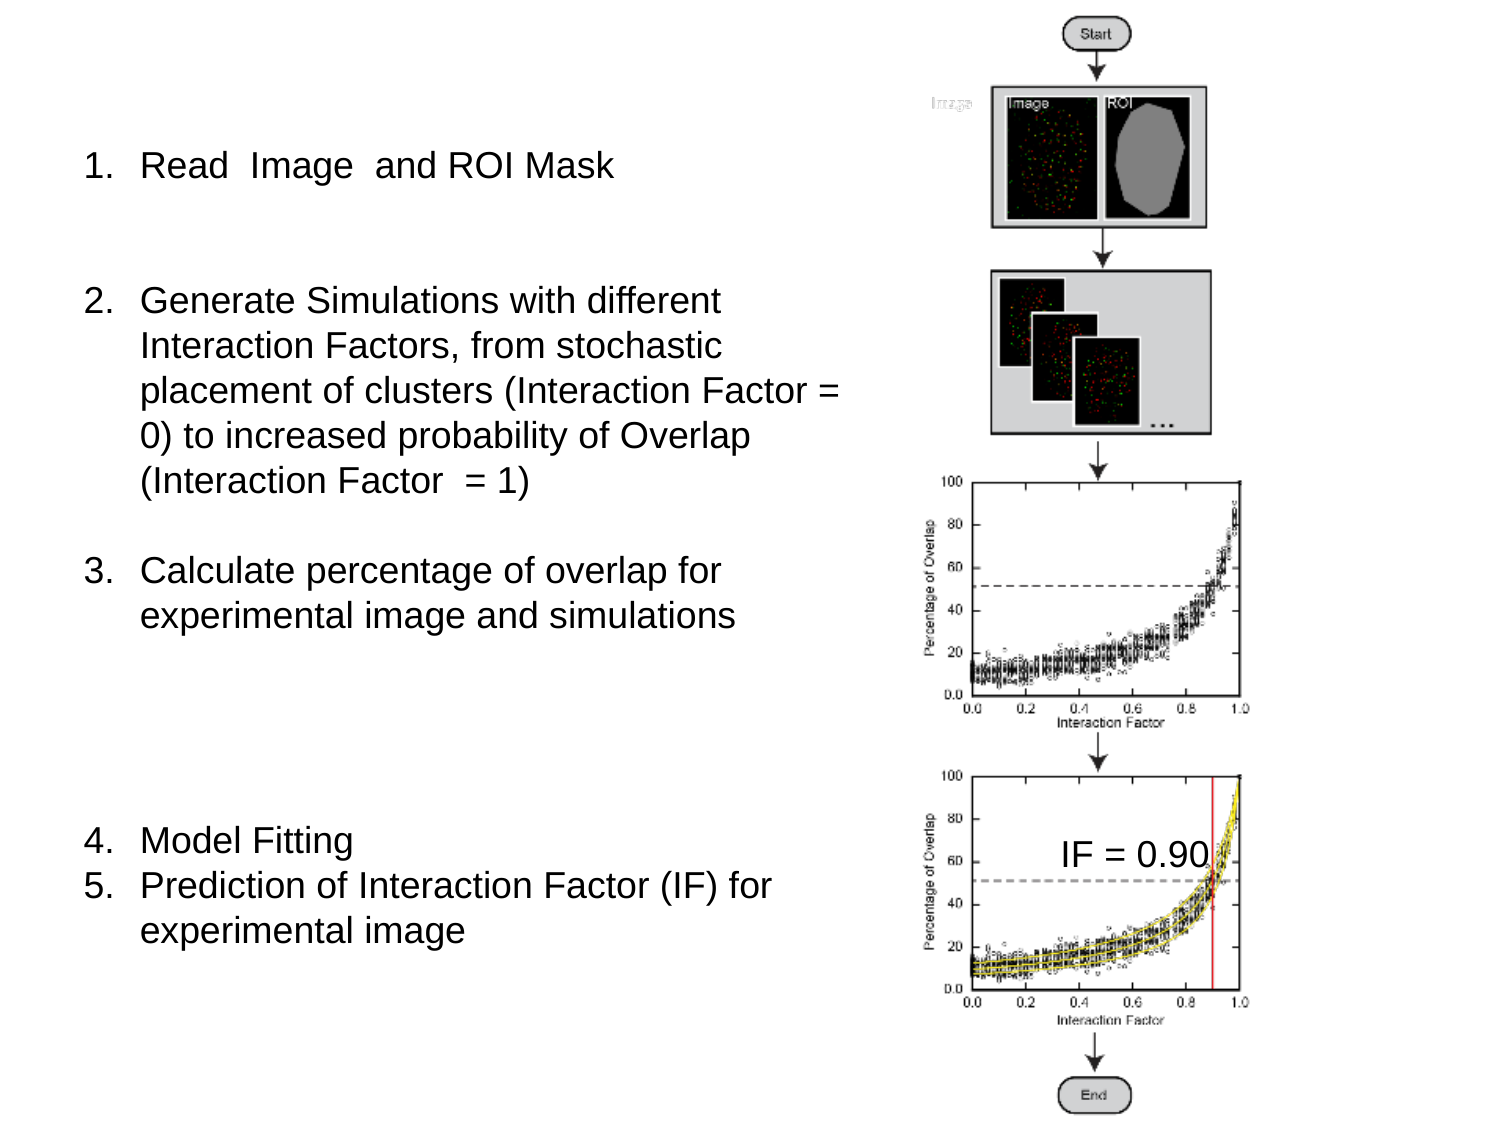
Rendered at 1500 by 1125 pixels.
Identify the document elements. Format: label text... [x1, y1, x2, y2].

picture [916, 0, 1256, 1125]
text_box Read Image and ROI Mask Generate Simulations with different Interaction Factors, from stochastic placement of clusters (Interaction Factor = 0) to increased probability of Overlap (Interaction Factor = 1) Calculate percentage of overlap for experimental image and simulations Model Fitting Prediction of Interaction Factor (IF) for experimental image [68, 133, 887, 1049]
